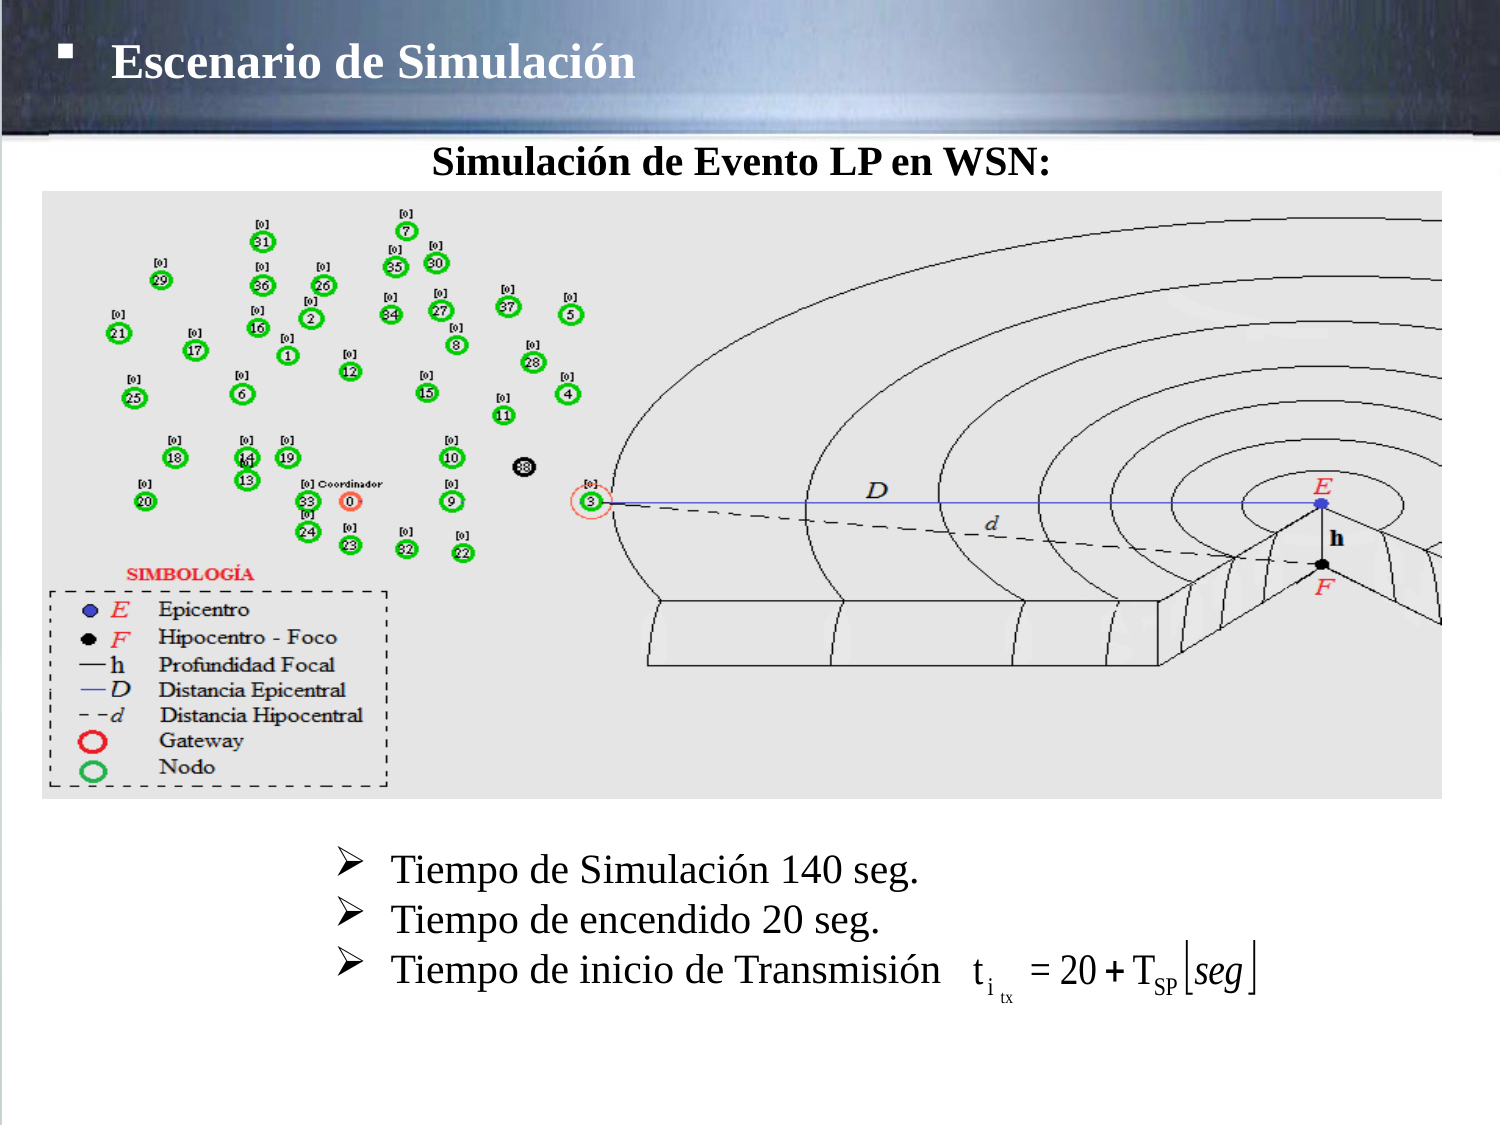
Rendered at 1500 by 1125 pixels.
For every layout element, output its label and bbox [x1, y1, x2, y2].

picture [41, 191, 1442, 799]
text_box [966, 940, 1263, 1014]
list [1, 0, 1500, 1125]
